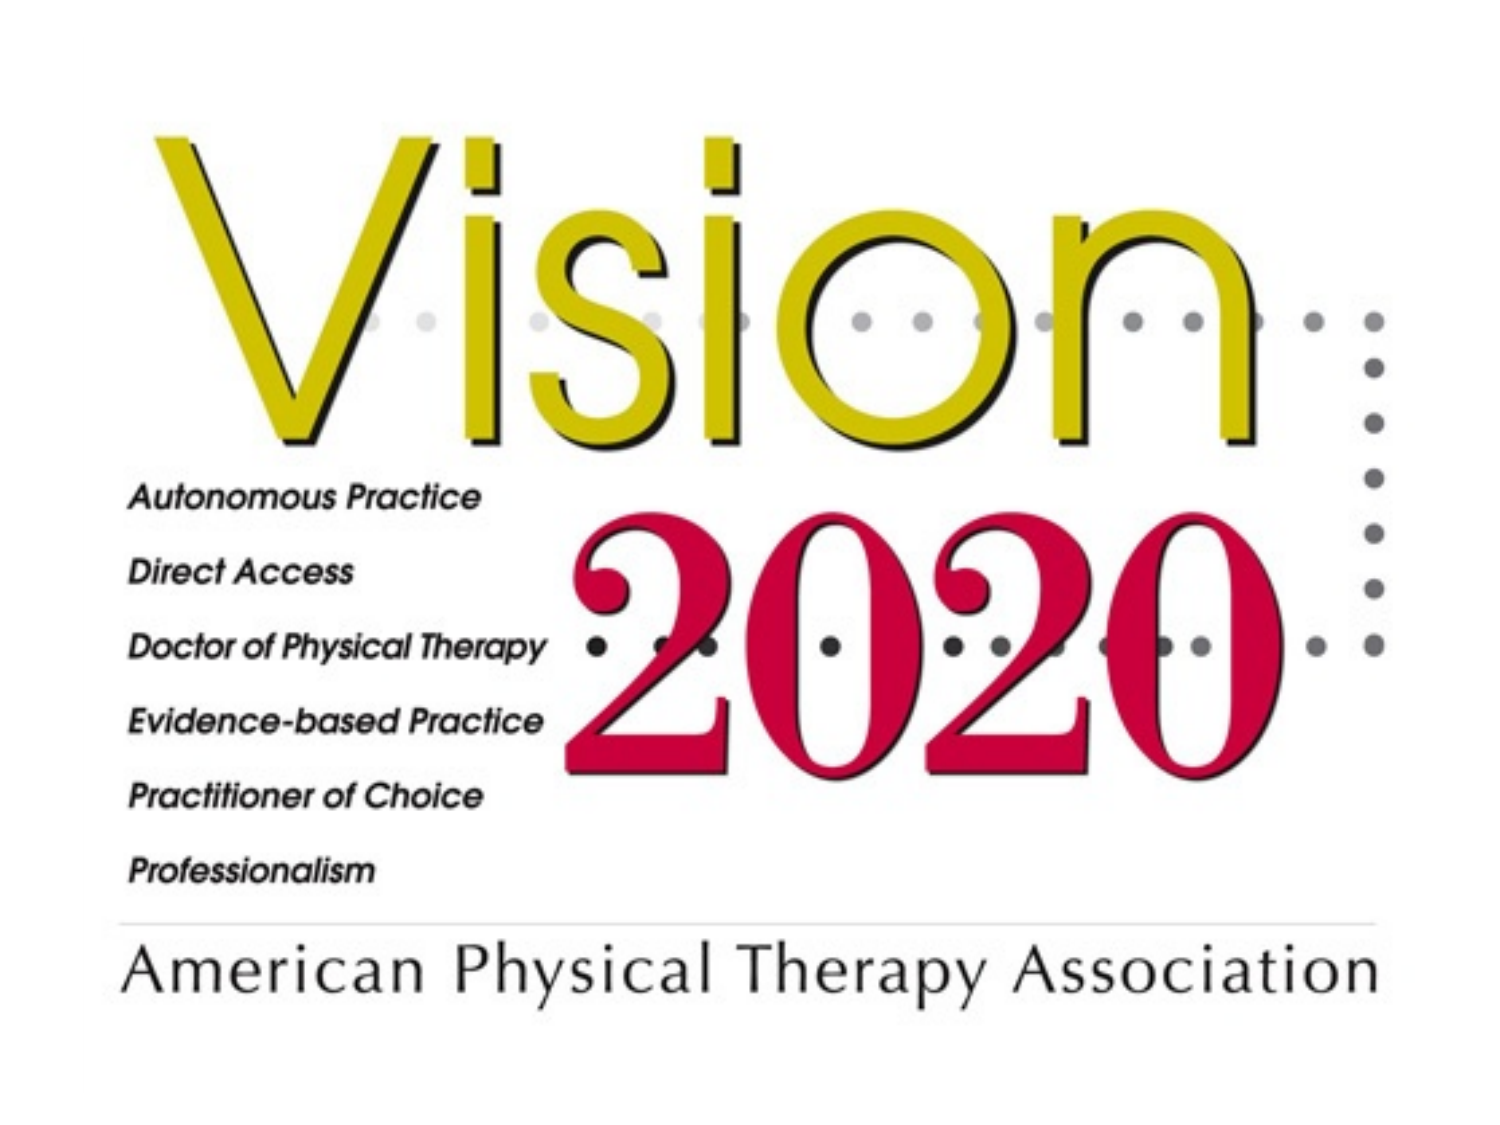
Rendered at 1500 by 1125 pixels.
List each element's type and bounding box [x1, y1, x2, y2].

picture [81, 37, 1426, 1094]
